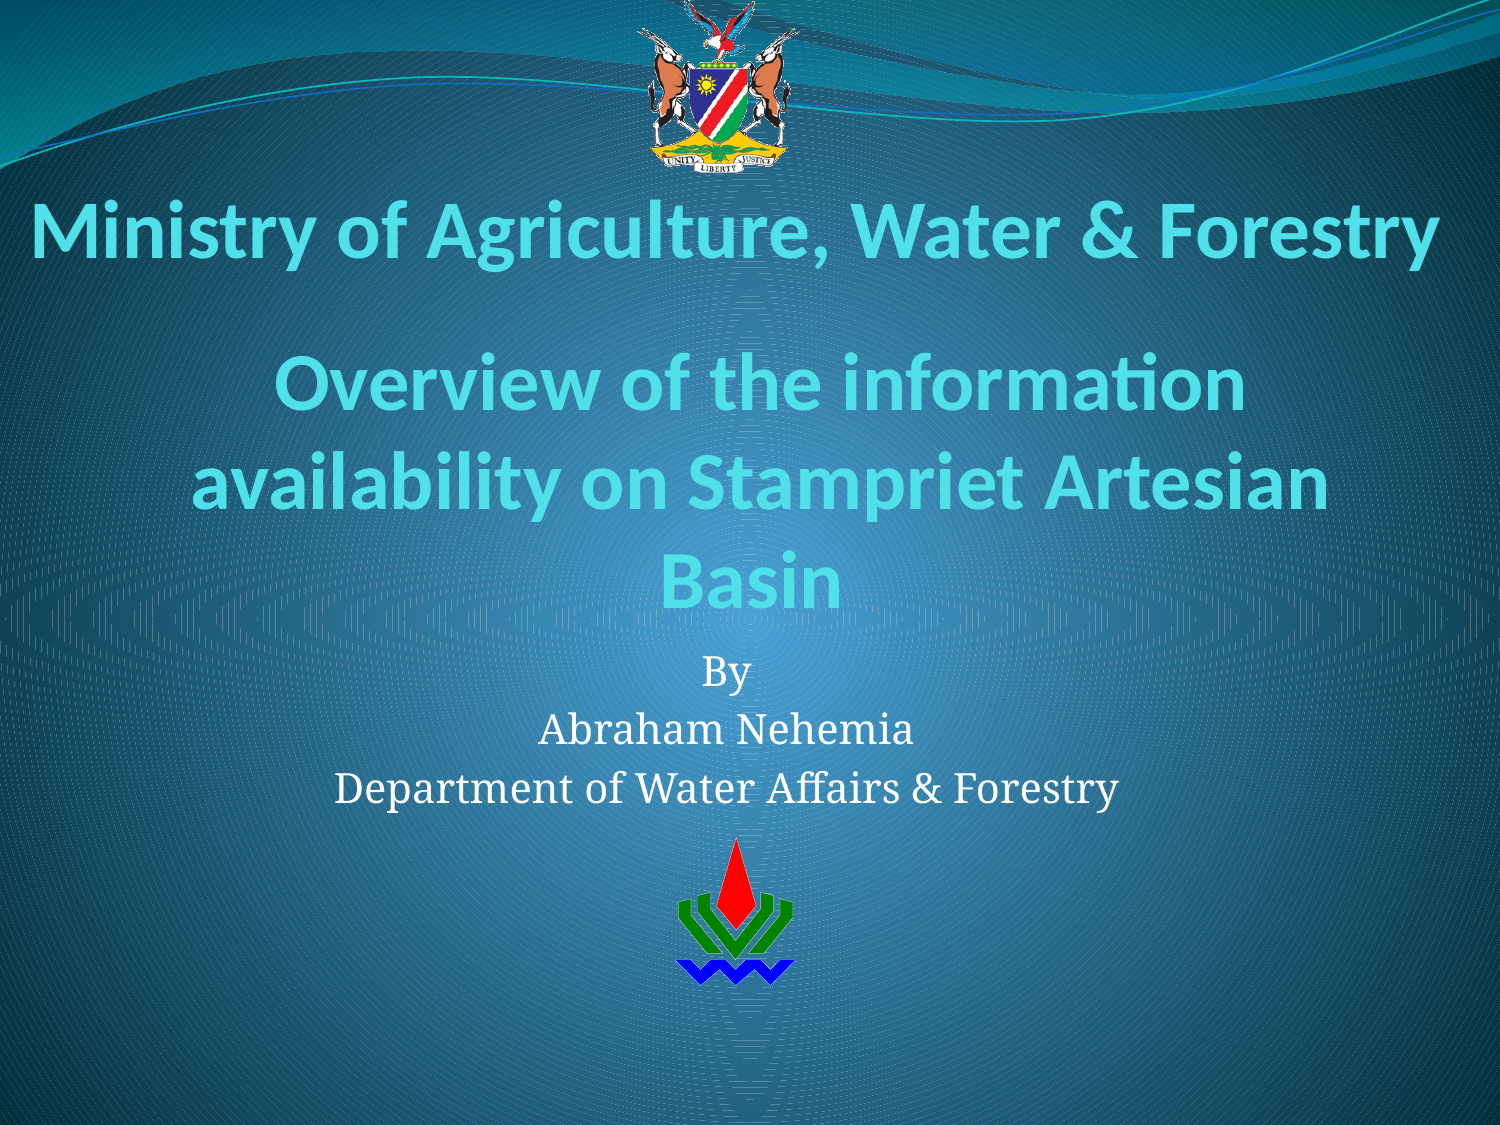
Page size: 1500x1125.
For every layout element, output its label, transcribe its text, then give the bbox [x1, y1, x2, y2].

picture [674, 837, 797, 989]
picture [637, 0, 801, 173]
title Ministry of Agriculture, Water & Forestry [24, 75, 1450, 375]
subtitle By Abraham Nehemia Department of Water Affairs & Forestry [87, 637, 1376, 1025]
text_box Overview of the information availability on Stampriet Artesian Basin [99, 324, 1426, 625]
